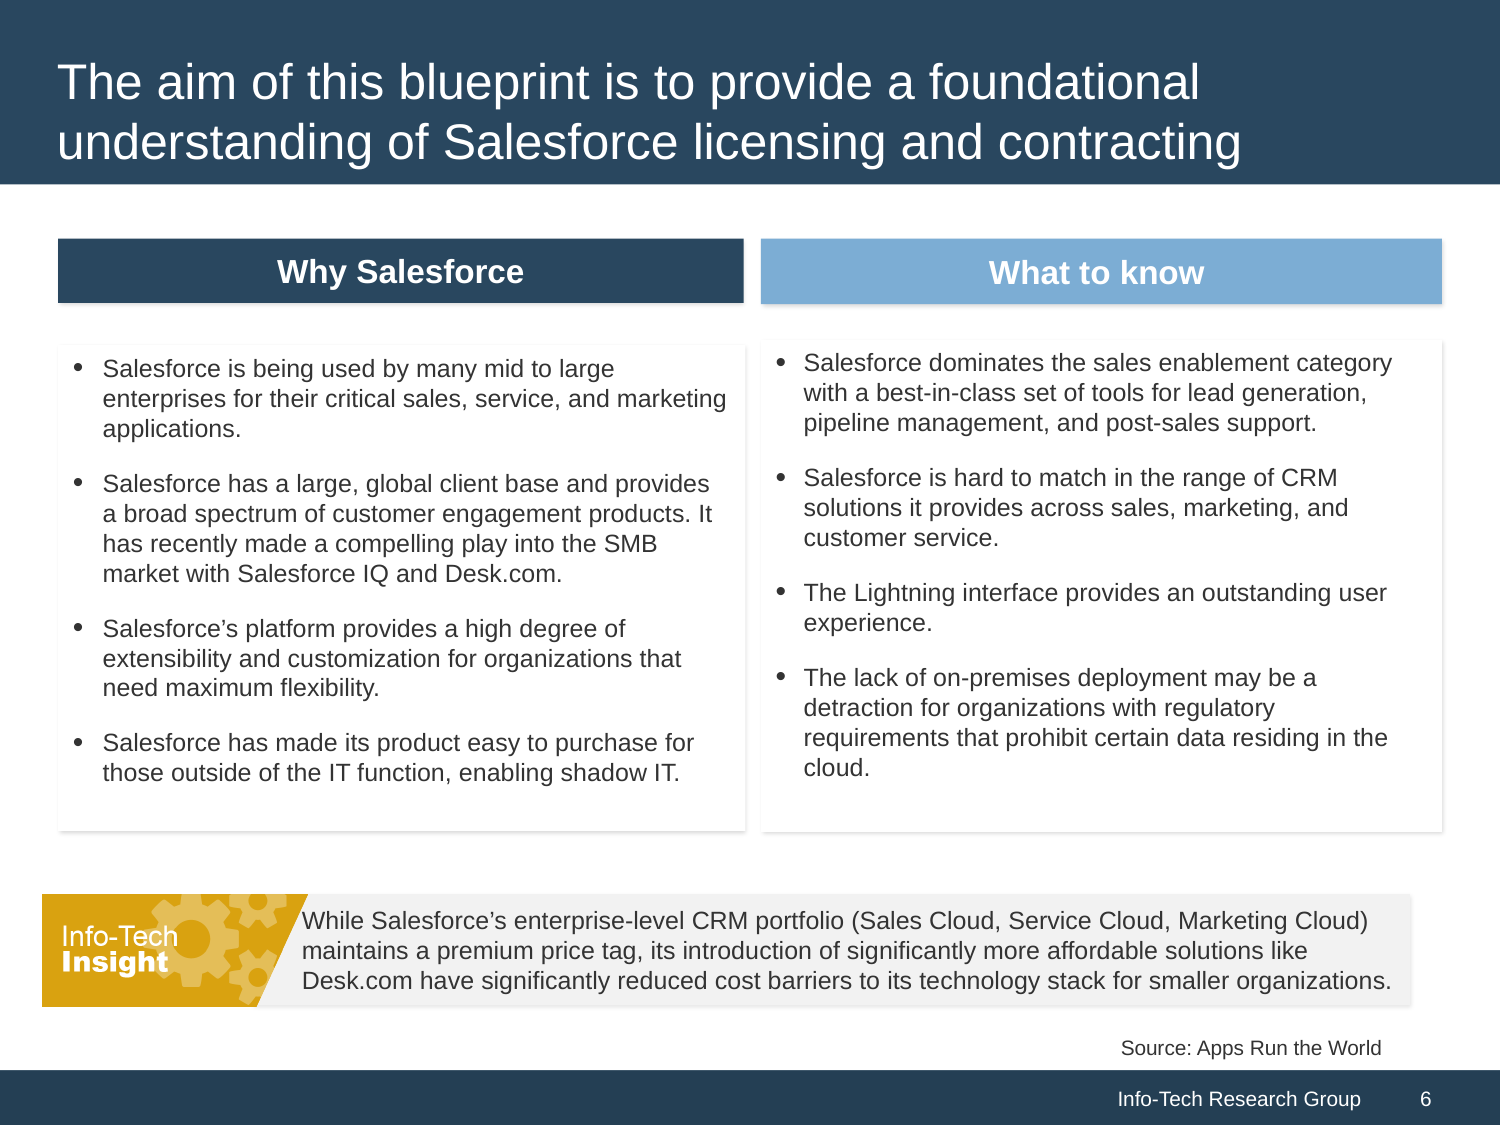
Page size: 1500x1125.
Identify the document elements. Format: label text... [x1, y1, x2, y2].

text_box Why Salesforce [56, 236, 746, 305]
text_box Source: Apps Run the World [1106, 1027, 1397, 1068]
text_box What to know [759, 236, 1444, 306]
text_box Salesforce dominates the sales enablement category with a best-in-class set of tools for lead generation, pipeline management, and post-sales support. Salesforce is hard to match in the range of CRM solutions it provides across sales, marketing, and customer service. The Lightning interface provides an outstanding user experience. The lack of on-premises deployment may be a detraction for organizations with regulatory requirements that prohibit certain data residing in the cloud. [759, 337, 1444, 834]
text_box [41, 894, 1411, 1007]
text_box Salesforce is being used by many mid to large enterprises for their critical sales, service, and marketing applications. Salesforce has a large, global client base and provides a broad spectrum of customer engagement products. It has recently made a compelling play into the SMB market with Salesforce IQ and Desk.com. Salesforce’s platform provides a high degree of extensibility and customization for organizations that need maximum flexibility. Salesforce has made its product easy to purchase for those outside of the IT function, enabling shadow IT. [56, 343, 747, 833]
text_box The aim of this blueprint is to provide a foundational understanding of Salesforce licensing and contracting [42, 41, 1457, 186]
